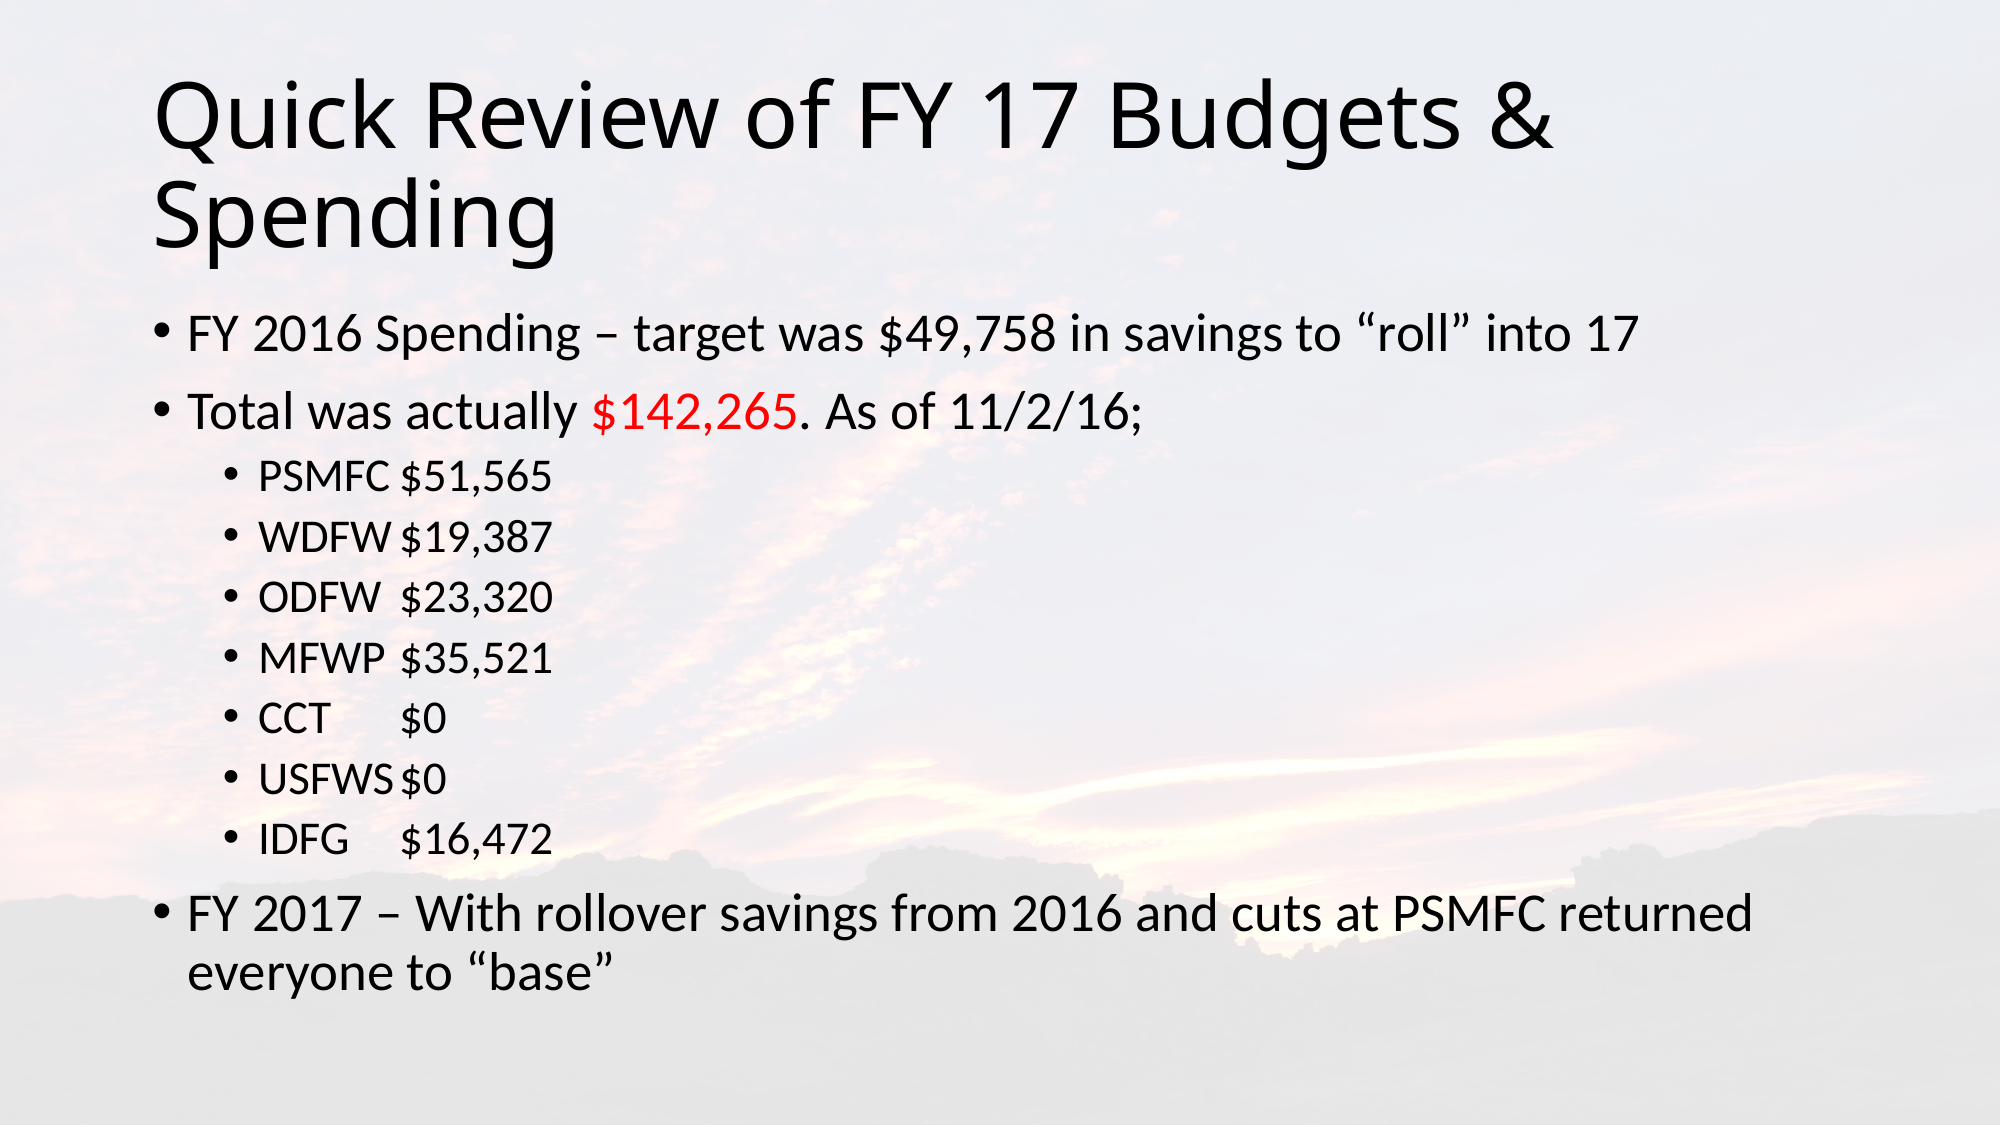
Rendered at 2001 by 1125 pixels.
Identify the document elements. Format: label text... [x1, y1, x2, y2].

list FY 2016 Spending – target was $49,758 in savings to “roll” into 17 Total was actually $142,265. As of 11/2/16; PSMFC $51,565 WDFW $19,387 ODFW $23,320 MFWP $35,521 CCT $0 USFWS $0 IDFG $16,472 FY 2017 – With rollover savings from 2016 and cuts at PSMFC returned everyone to “base” [137, 296, 1844, 1011]
title Quick Review of FY 17 Budgets & Spending [137, 59, 1863, 278]
